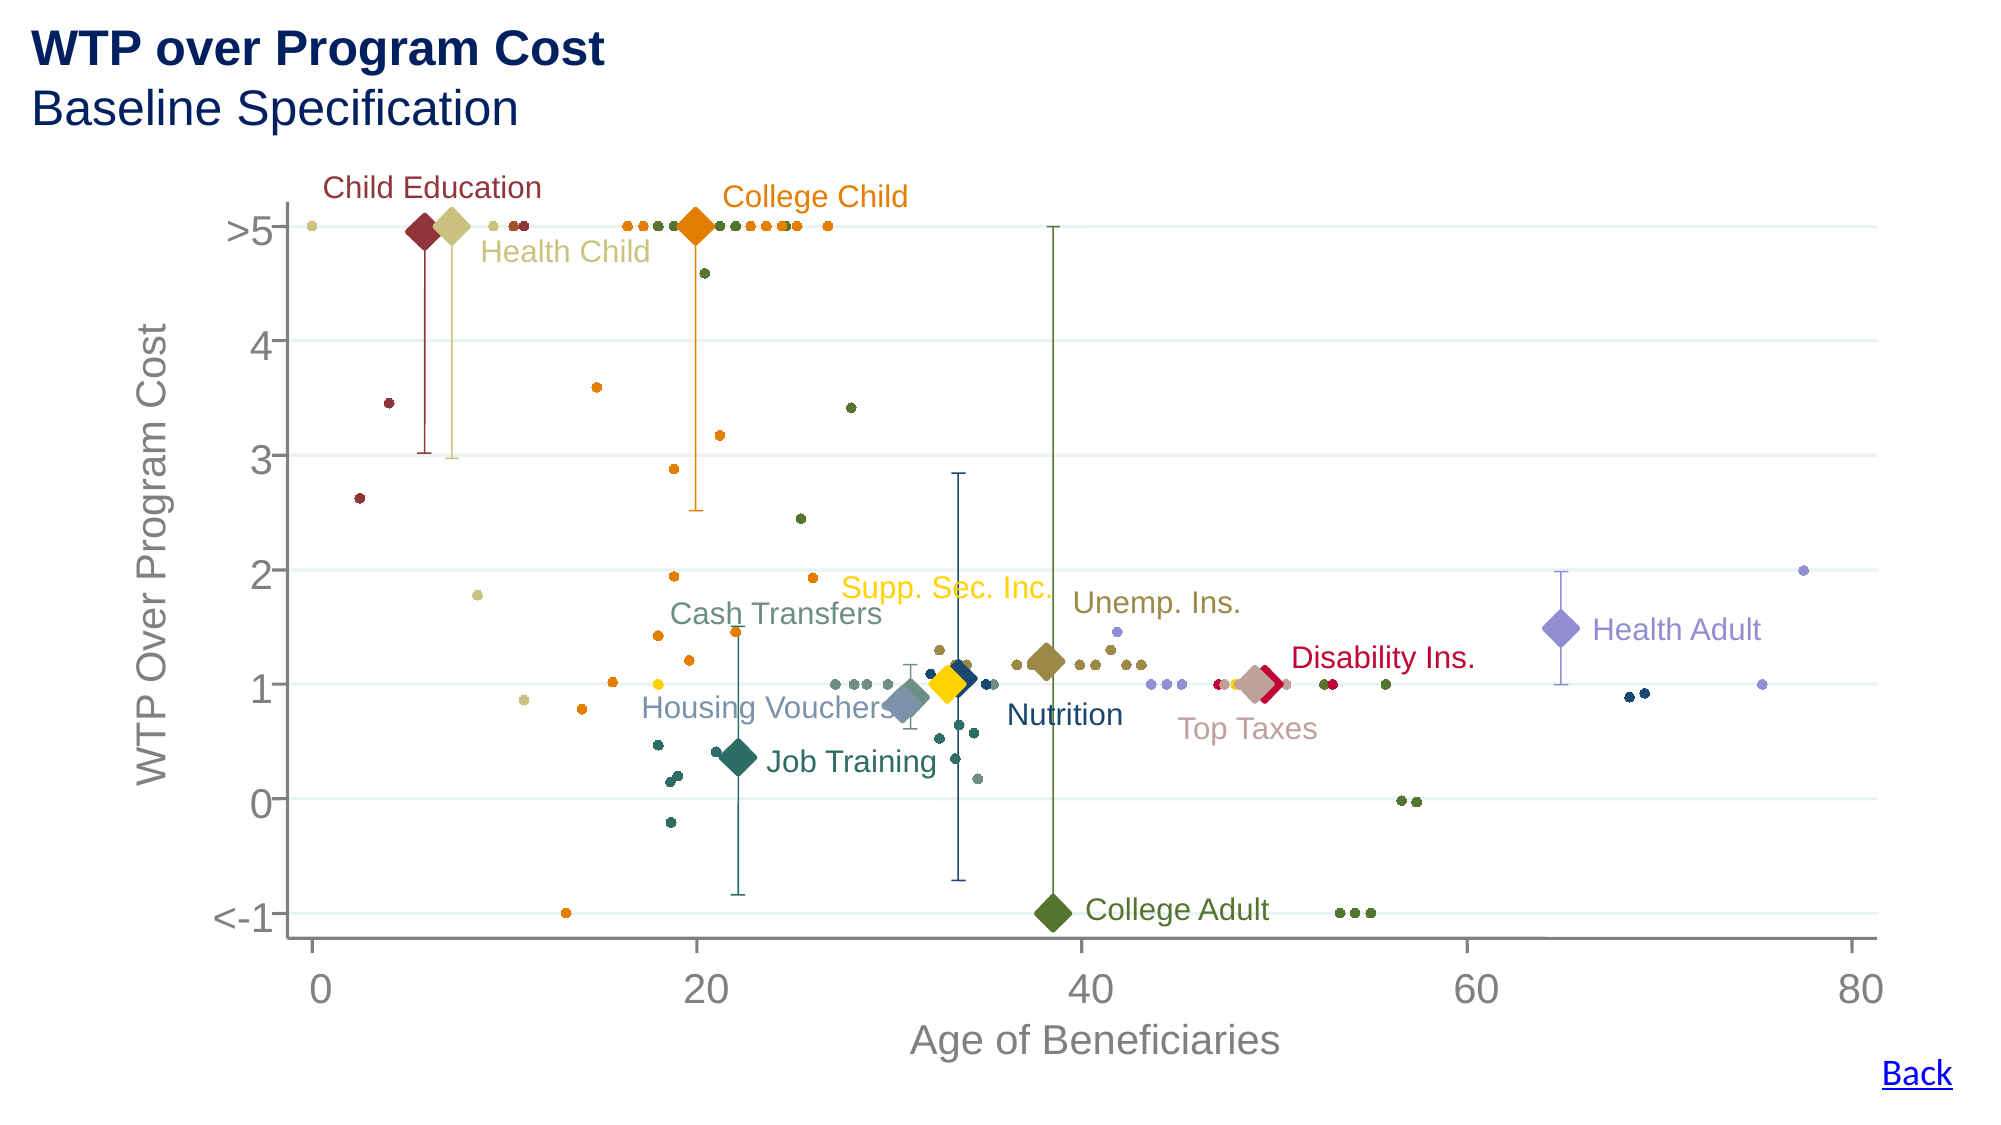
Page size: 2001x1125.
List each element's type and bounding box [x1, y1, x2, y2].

text_box [31, 0, 1969, 1125]
